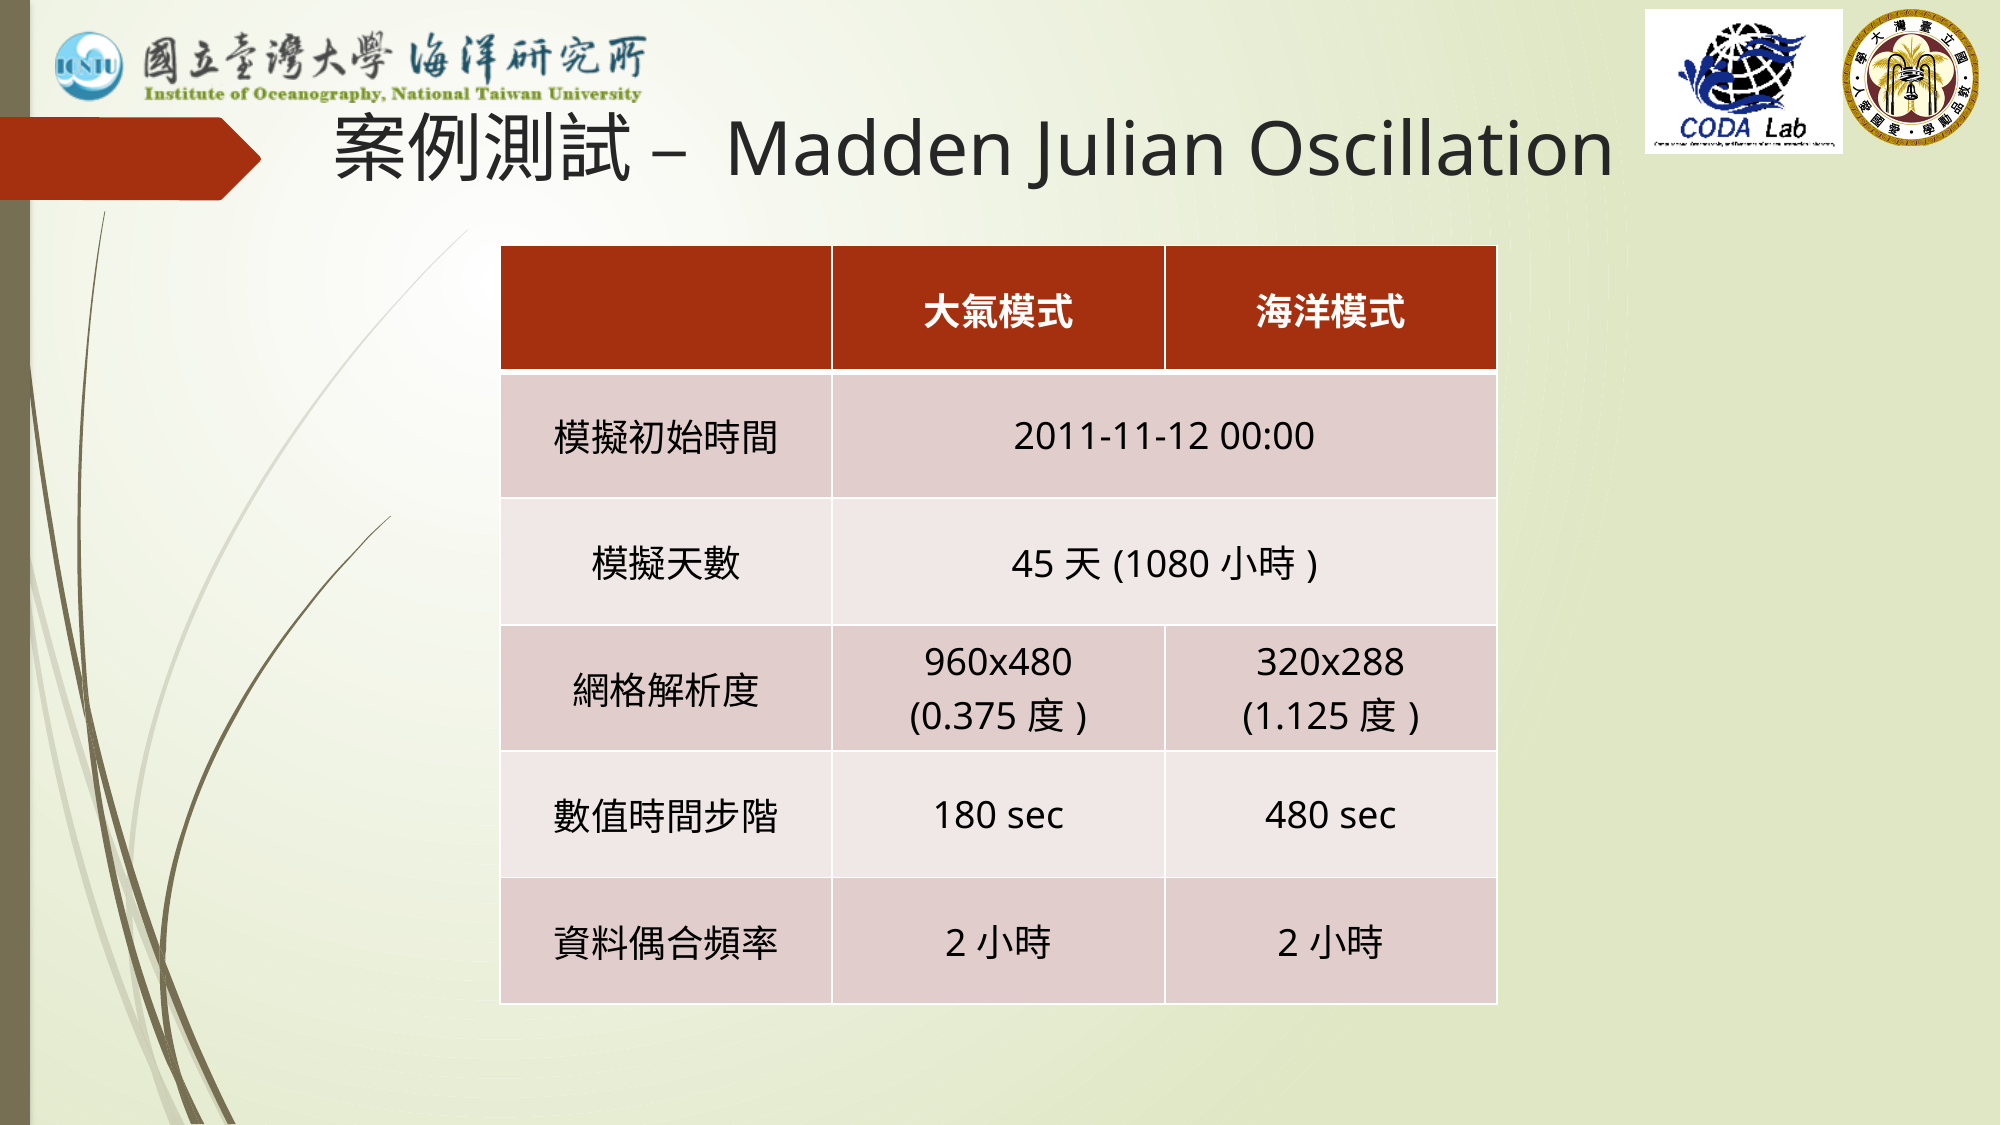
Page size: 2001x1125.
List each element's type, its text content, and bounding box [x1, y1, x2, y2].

table_header 海洋模式 [1166, 246, 1496, 369]
table_cell 180 sec [833, 752, 1164, 877]
table_cell 數值時間步階 [501, 752, 831, 877]
table_cell 45天(1080小時) [833, 499, 1496, 624]
table_cell 480 sec [1166, 752, 1496, 877]
picture [44, 0, 874, 129]
table_cell 2小時 [833, 878, 1164, 1003]
table_cell 資料偶合頻率 [501, 878, 831, 1003]
table_cell 320x288 (1.125度) [1166, 626, 1496, 750]
table_cell 2011-11-12 00:00 [833, 375, 1496, 497]
table_header 大氣模式 [833, 246, 1164, 369]
table_cell 960x480 (0.375度) [833, 626, 1164, 750]
table_header [501, 246, 831, 369]
title 案例測試 – Madden Julian Oscillation [253, 93, 1716, 304]
table_cell 模擬初始時間 [501, 375, 831, 497]
picture [1645, 9, 1979, 154]
table_cell 2小時 [1166, 878, 1496, 1003]
table_cell 模擬天數 [501, 499, 831, 624]
table_cell 網格解析度 [501, 626, 831, 750]
